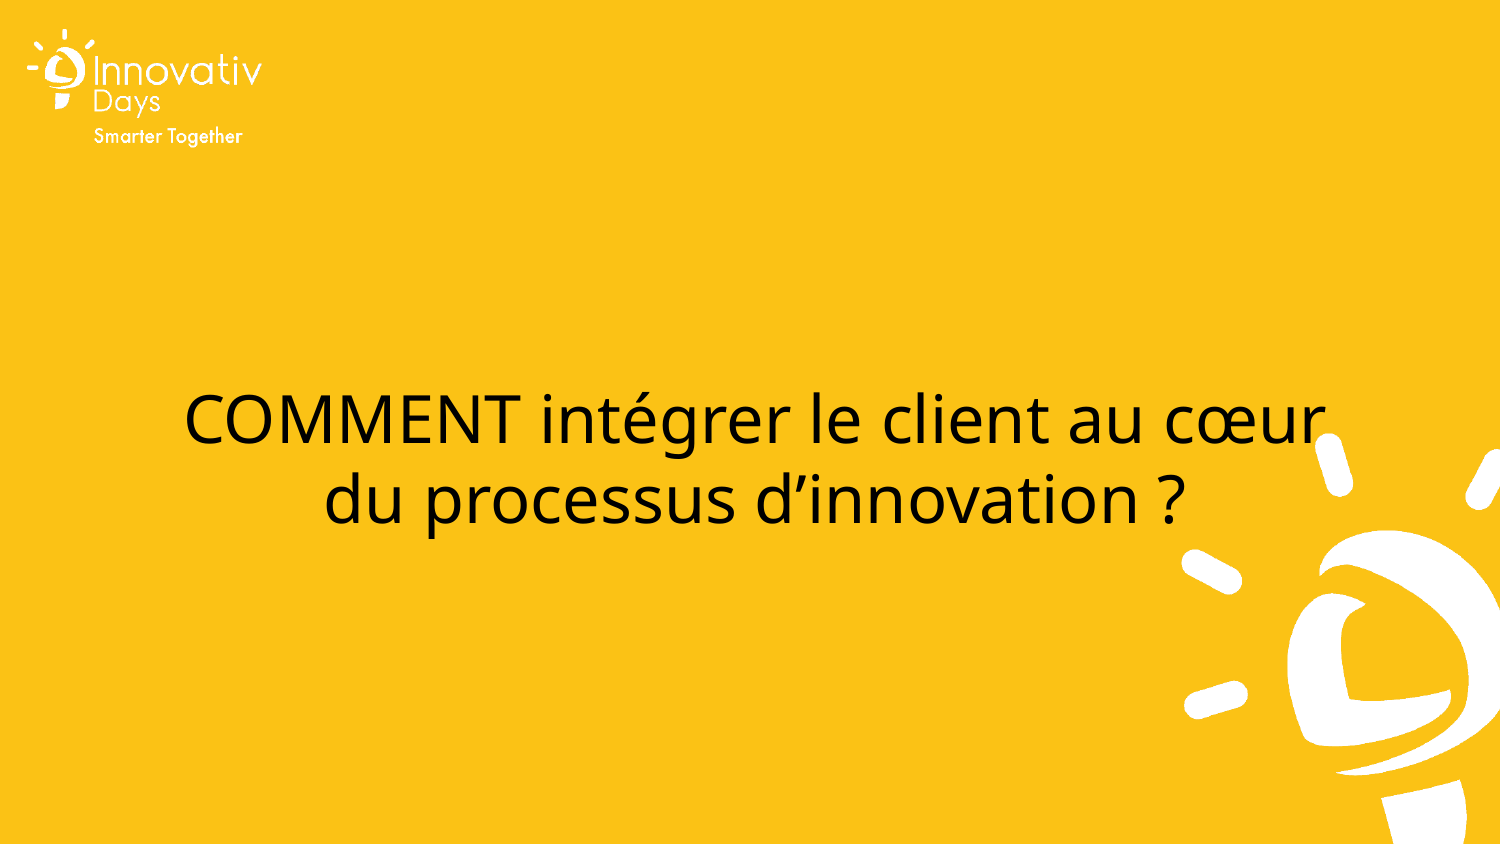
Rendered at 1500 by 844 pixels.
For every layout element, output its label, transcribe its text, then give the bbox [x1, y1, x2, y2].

subtitle COMMENT intégrer le client au cœur du processus d’innovation ? [135, 161, 1376, 753]
picture [0, 0, 1500, 844]
